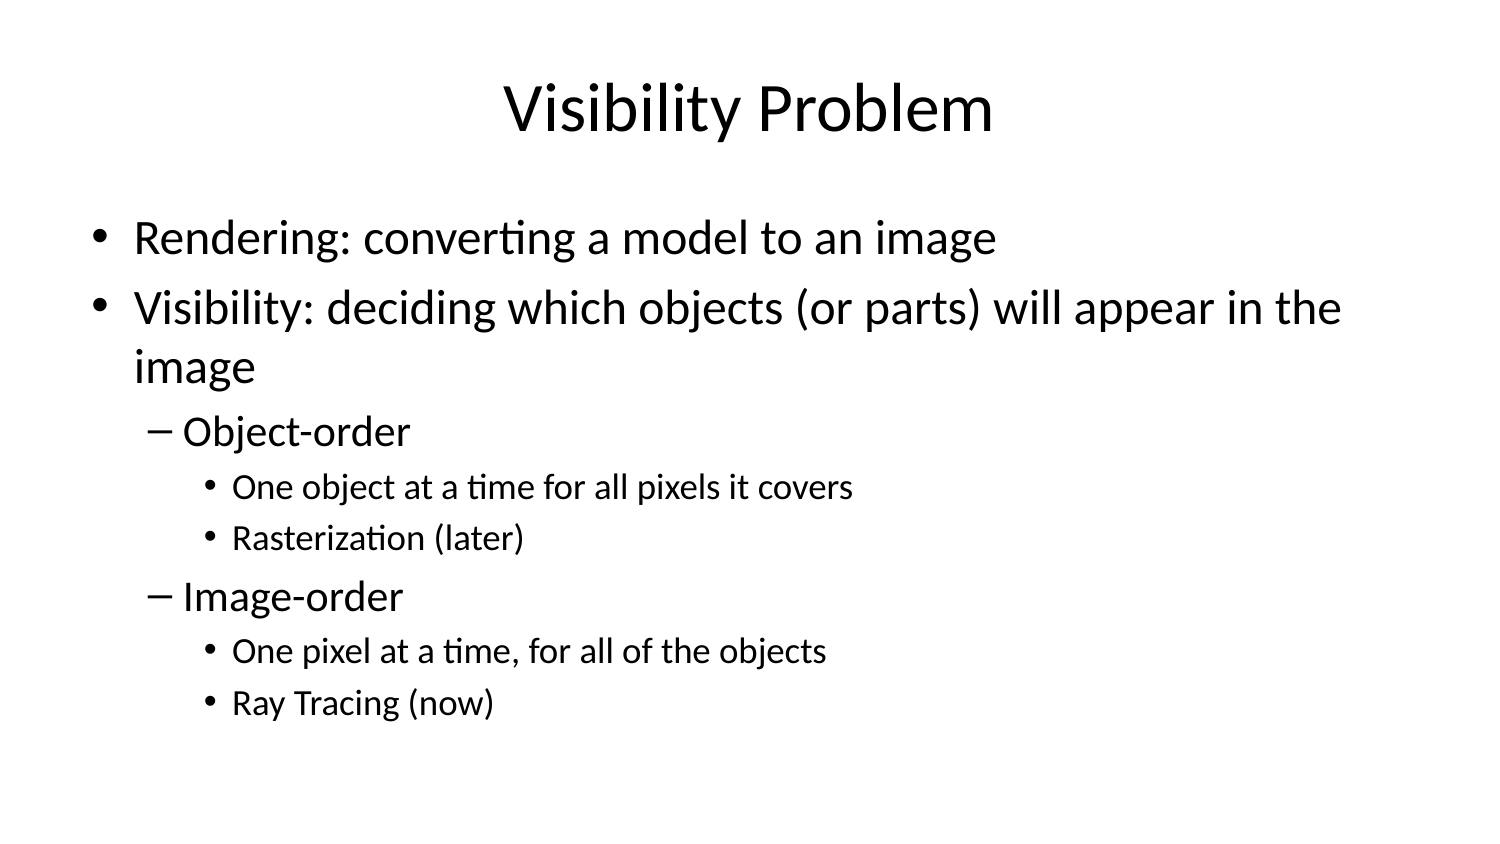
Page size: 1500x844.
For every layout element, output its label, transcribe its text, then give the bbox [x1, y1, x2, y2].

list Rendering: converting a model to an image Visibility: deciding which objects (or parts) will appear in the image Object-order One object at a time for all pixels it covers Rasterization (later) Image-order One pixel at a time, for all of the objects Ray Tracing (now) [75, 196, 1425, 754]
title Visibility Problem [75, 33, 1425, 175]
